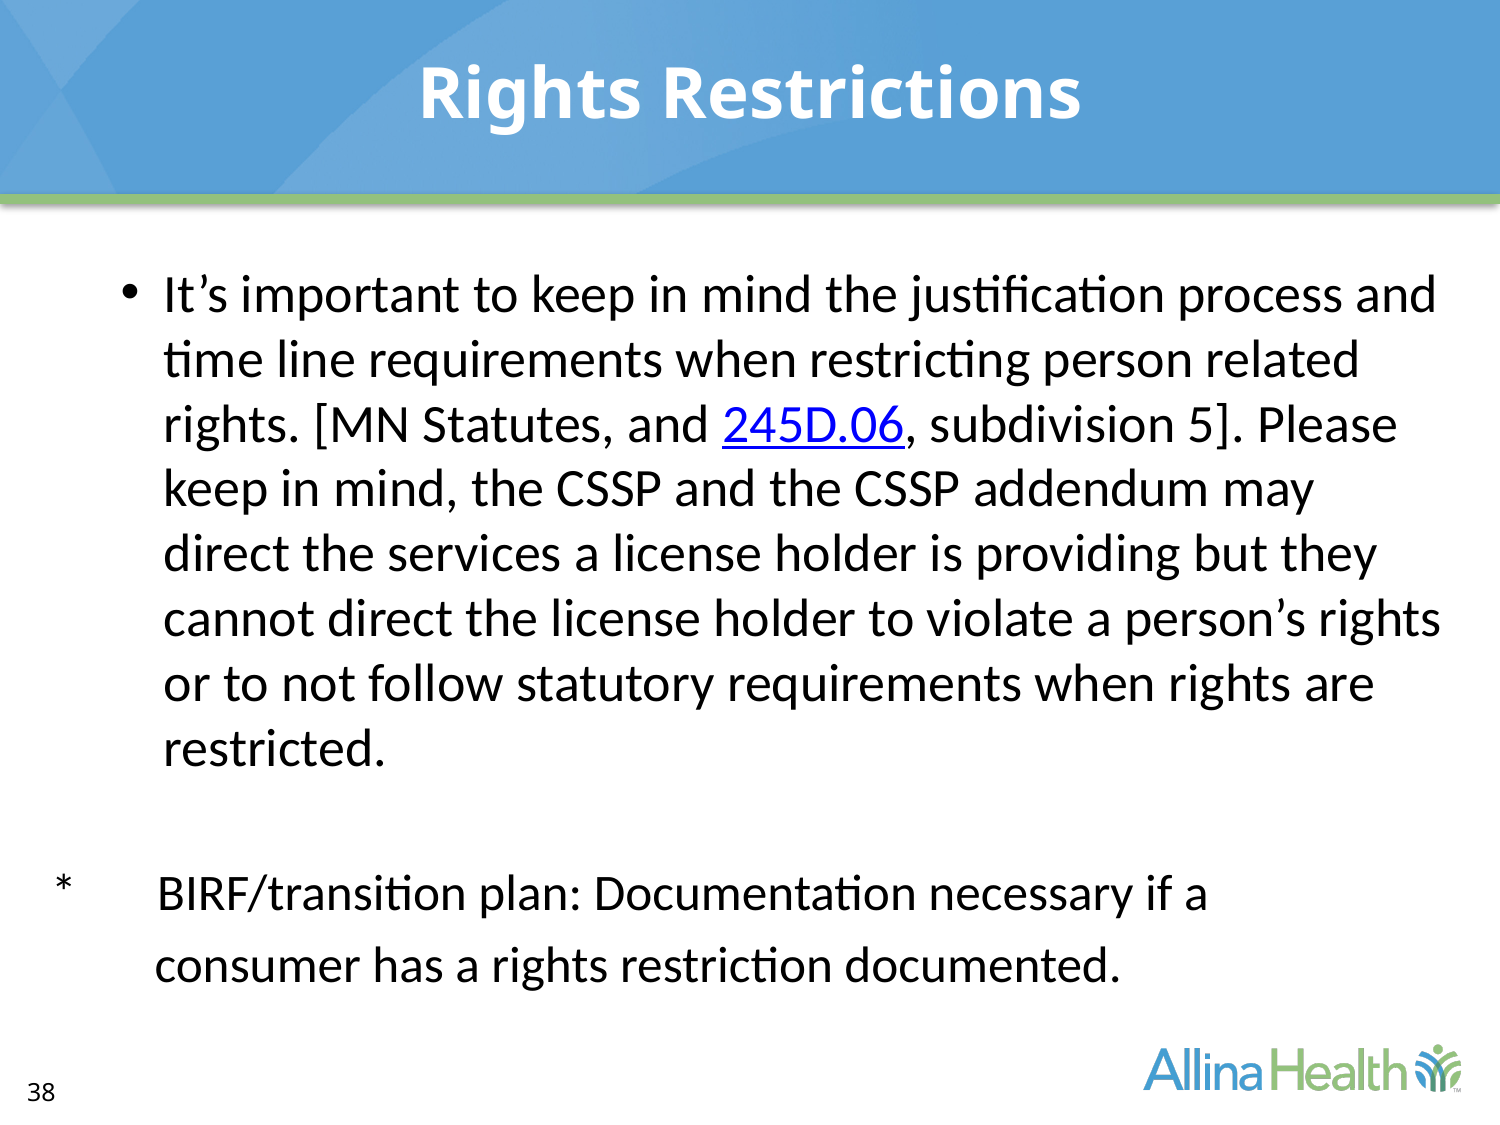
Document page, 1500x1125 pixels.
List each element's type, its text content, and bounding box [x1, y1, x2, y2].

title Rights Restrictions [0, 0, 1500, 194]
slide_number 38 [12, 1063, 148, 1124]
list It’s important to keep in mind the justification process and time line requirements when restricting person related rights. [MN Statutes, and 245D.06, subdivision 5]. Please keep in mind, the CSSP and the CSSP addendum may direct the services a license holder is providing but they cannot direct the license holder to violate a person’s rights or to not follow statutory requirements when rights are restricted. * BIRF/transition plan: Documentation necessary if a consumer has a rights restriction documented. [36, 250, 1465, 1005]
